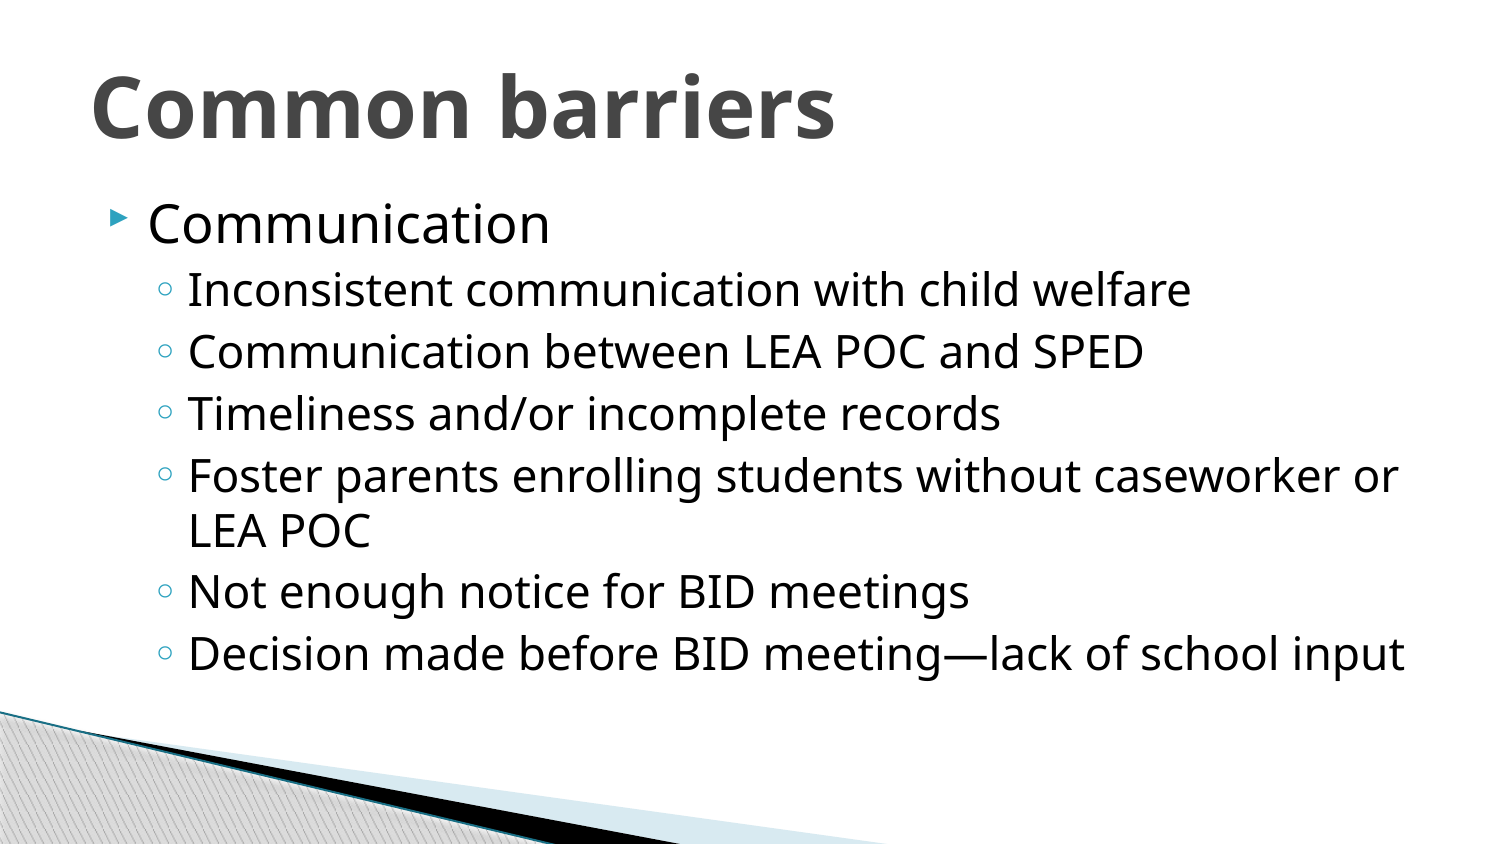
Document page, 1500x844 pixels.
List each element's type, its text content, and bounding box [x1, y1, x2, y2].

list Communication Inconsistent communication with child welfare Communication between LEA POC and SPED Timeliness and/or incomplete records Foster parents enrolling students without caseworker or LEA POC Not enough notice for BID meetings Decision made before BID meeting—lack of school input [75, 182, 1425, 740]
title Common barriers [75, 33, 1425, 175]
